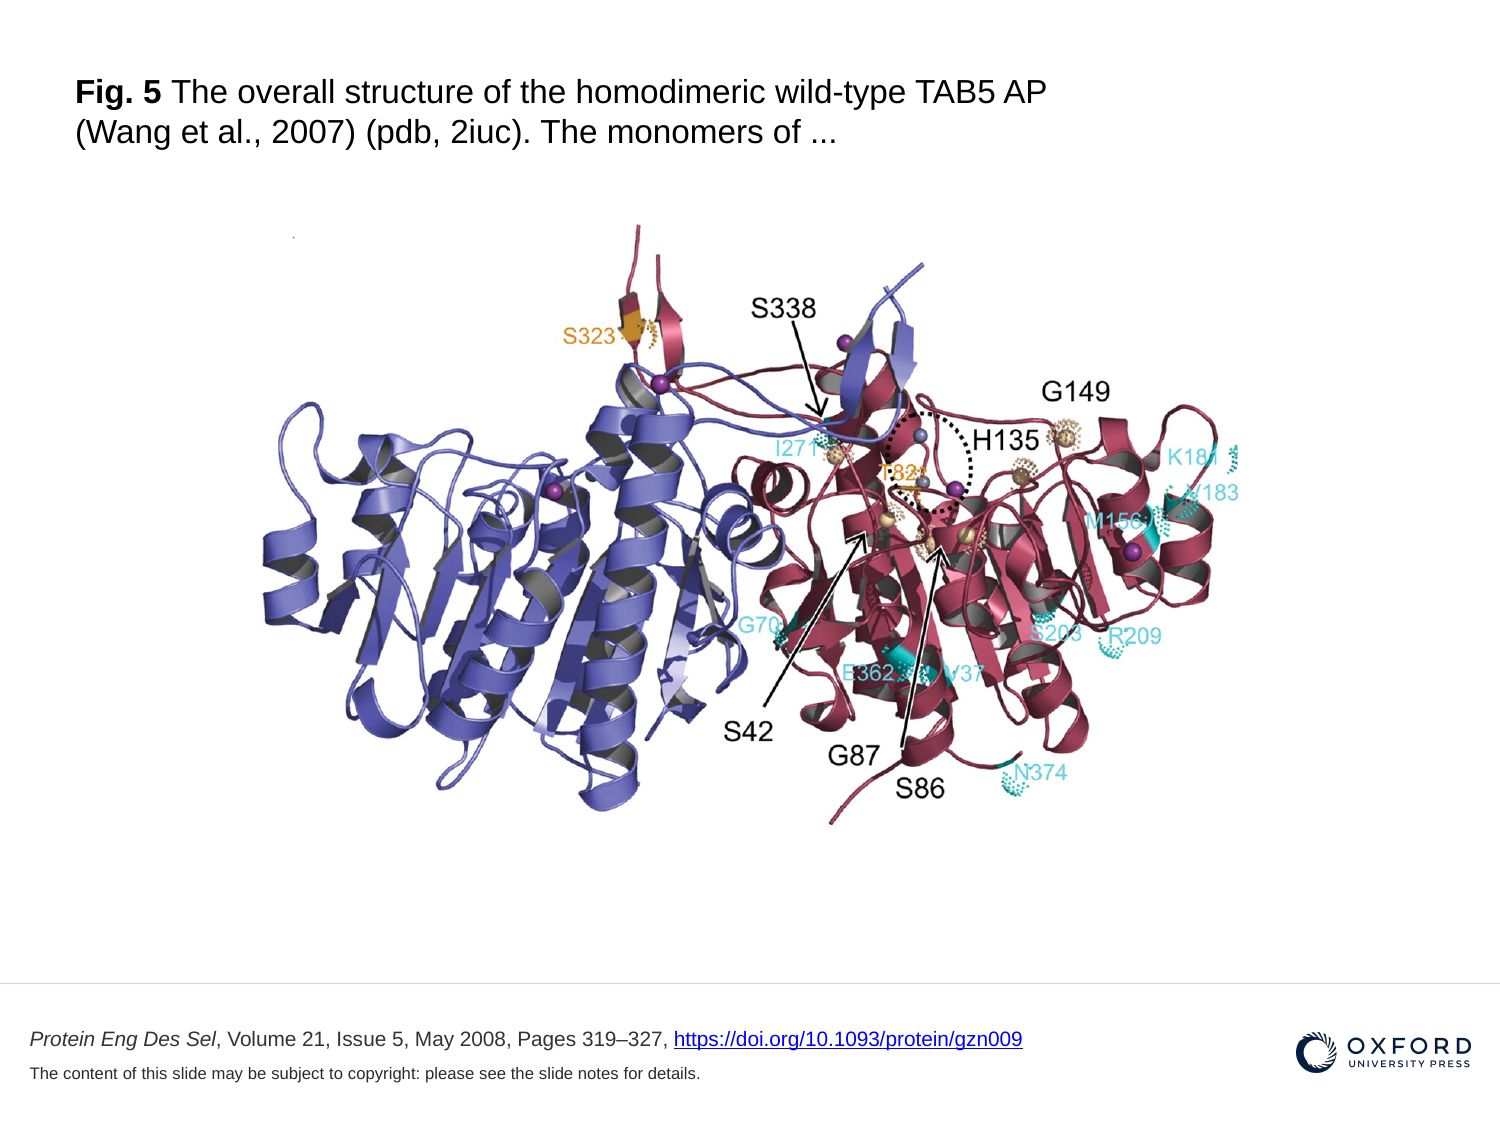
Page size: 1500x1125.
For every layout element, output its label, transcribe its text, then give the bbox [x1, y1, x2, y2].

picture [262, 224, 1238, 825]
title Fig. 5 The overall structure of the homodimeric wild-type TAB5 AP (Wang et al., 2007) (pdb, 2iuc). The monomers of ... [75, 69, 1078, 171]
footer Protein Eng Des Sel, Volume 21, Issue 5, May 2008, Pages 319–327, https://doi.org/10.1093/protein/gzn009 The content of this slide may be subject to copyright: please see the slide notes for details. [0, 983, 1260, 1125]
picture [1296, 1032, 1471, 1073]
